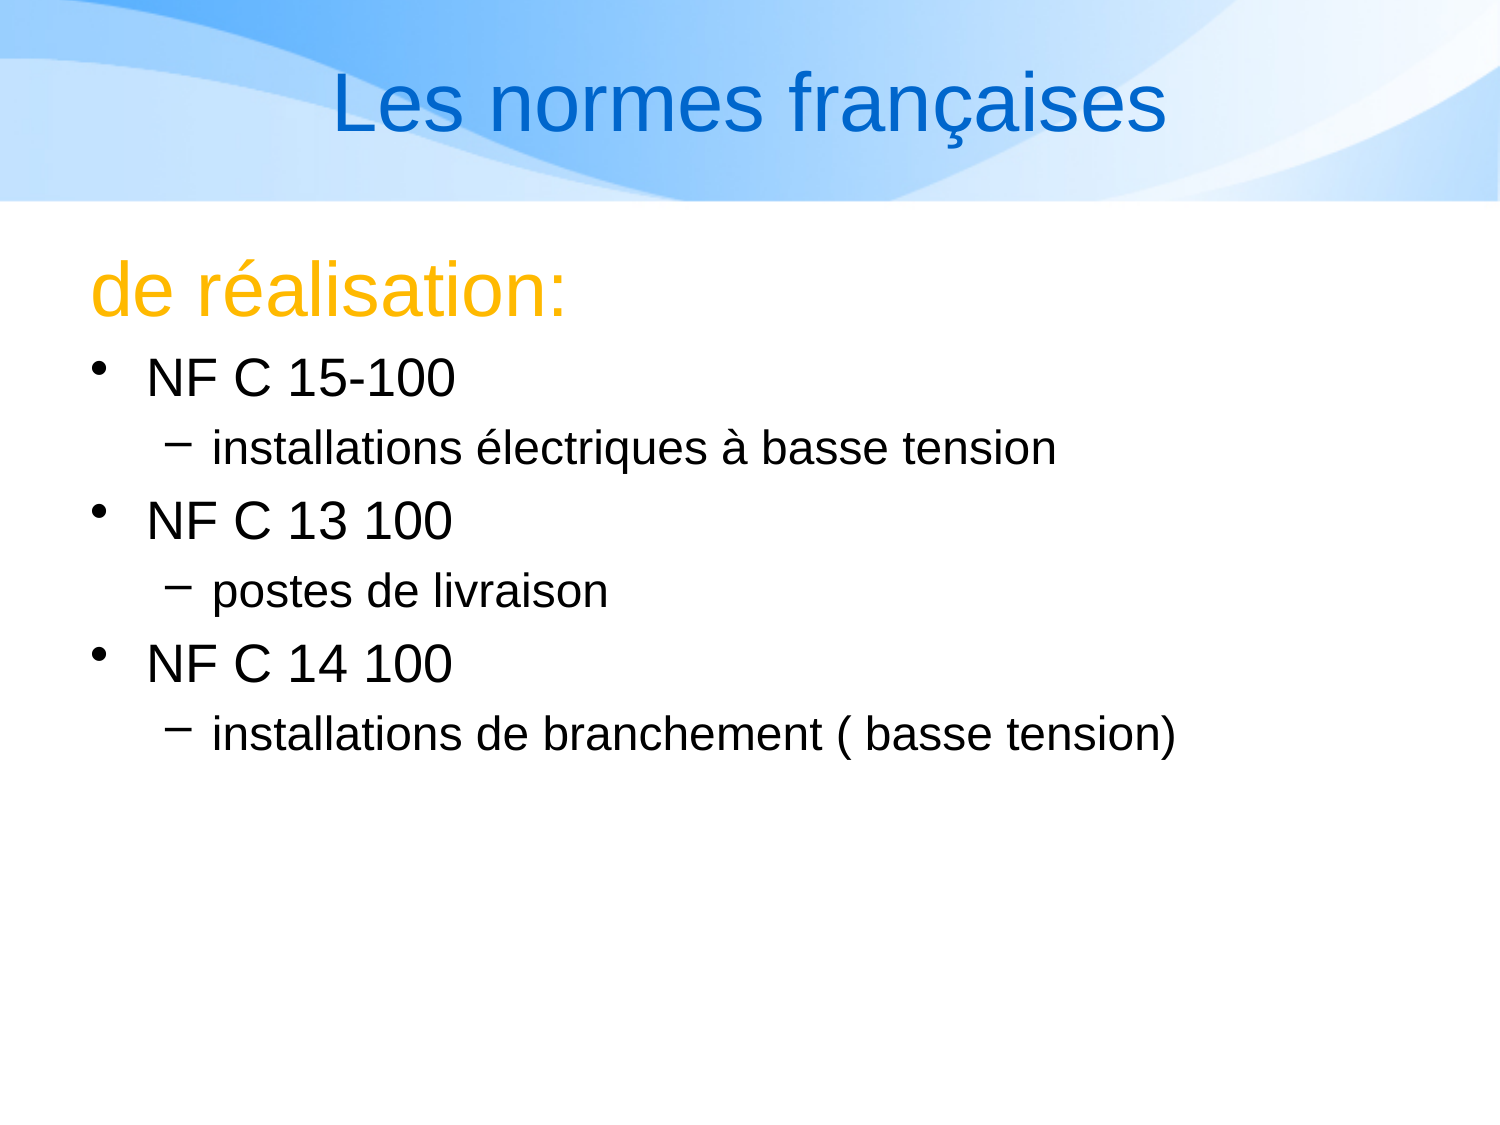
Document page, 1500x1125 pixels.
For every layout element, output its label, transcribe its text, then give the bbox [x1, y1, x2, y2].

list de réalisation: NF C 15-100 installations électriques à basse tension NF C 13 100 postes de livraison NF C 14 100 installations de branchement ( basse tension) [75, 231, 1425, 975]
title Les normes françaises [75, 11, 1425, 185]
picture [0, 0, 1500, 1125]
